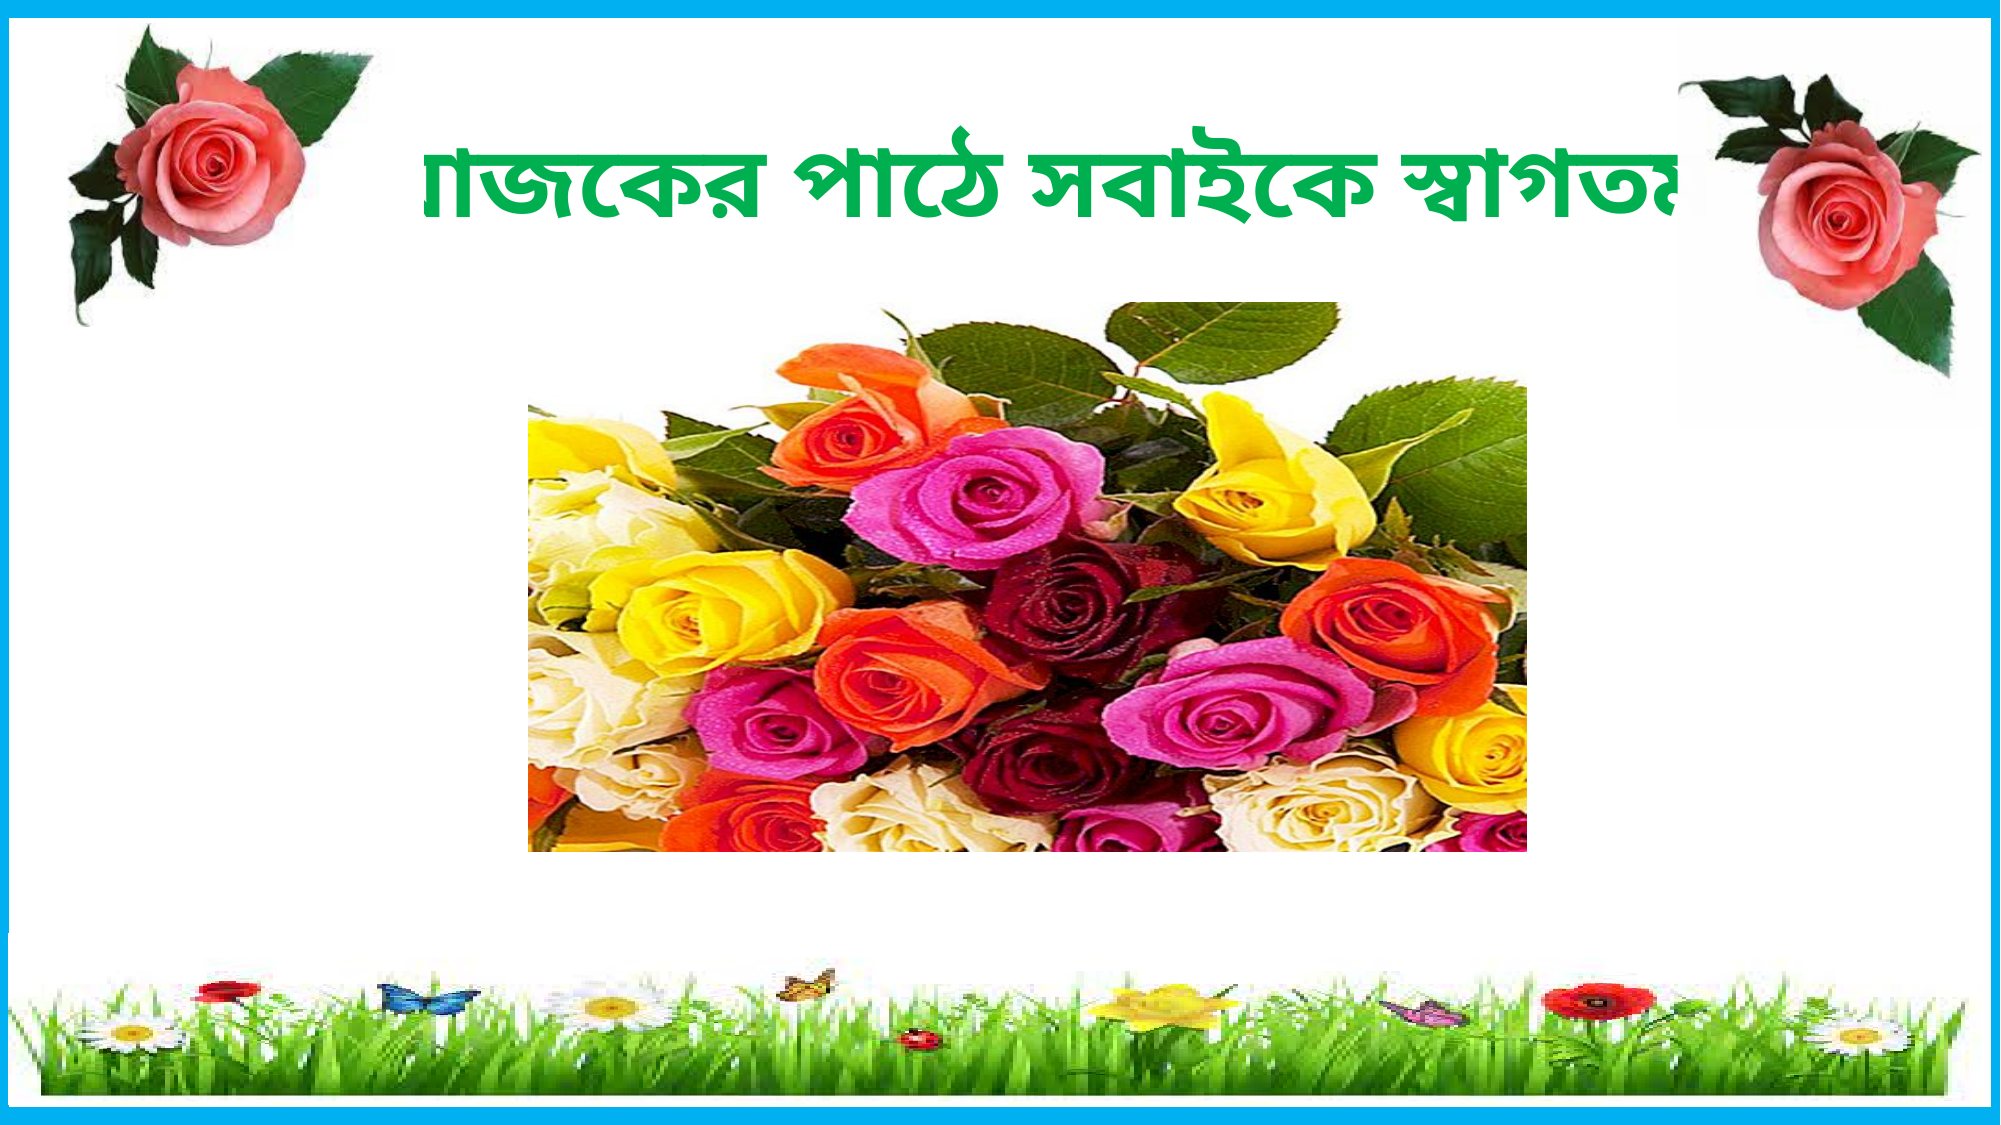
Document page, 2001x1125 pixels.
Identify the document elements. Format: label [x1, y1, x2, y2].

picture [1627, 24, 1990, 427]
picture [18, 23, 424, 327]
text_box [0, 0, 2000, 1125]
picture [528, 302, 1527, 852]
picture [9, 933, 1982, 1105]
